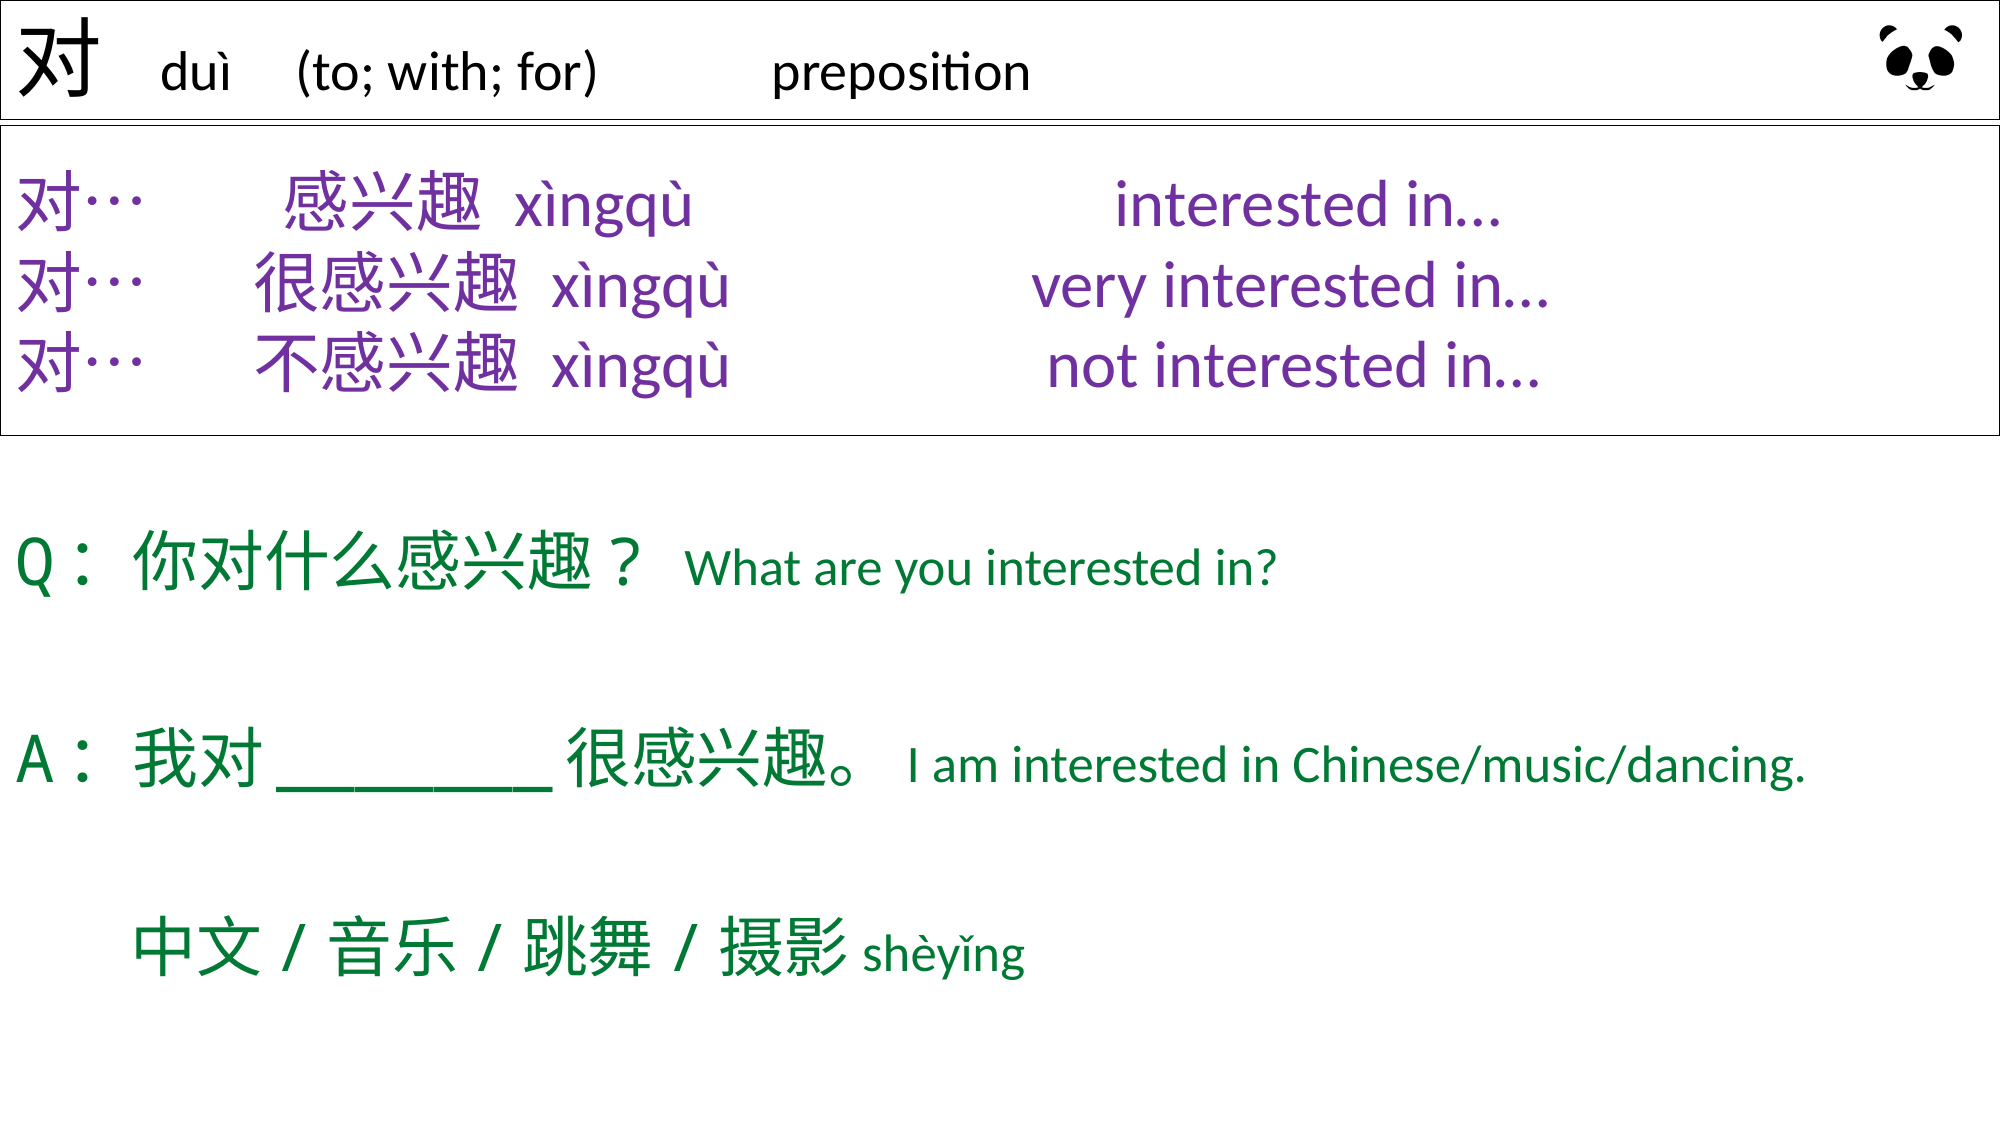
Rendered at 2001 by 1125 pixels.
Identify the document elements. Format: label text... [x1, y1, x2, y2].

list Q：你对什么感兴趣? What are you interested in? A：我对_______很感兴趣。I am interested in Chinese/music/dancing. 中文/音乐/跳舞/摄影shèyǐng [0, 496, 1940, 999]
text_box 对 duì (to; with; for) preposition [0, 0, 2000, 120]
title 对… 感兴趣 xìngqù interested in… 对… 很感兴趣 xìngqù very interested in… 对… 不感兴趣 xìngqù not interested in… [0, 125, 2000, 436]
picture [1865, 5, 1975, 116]
